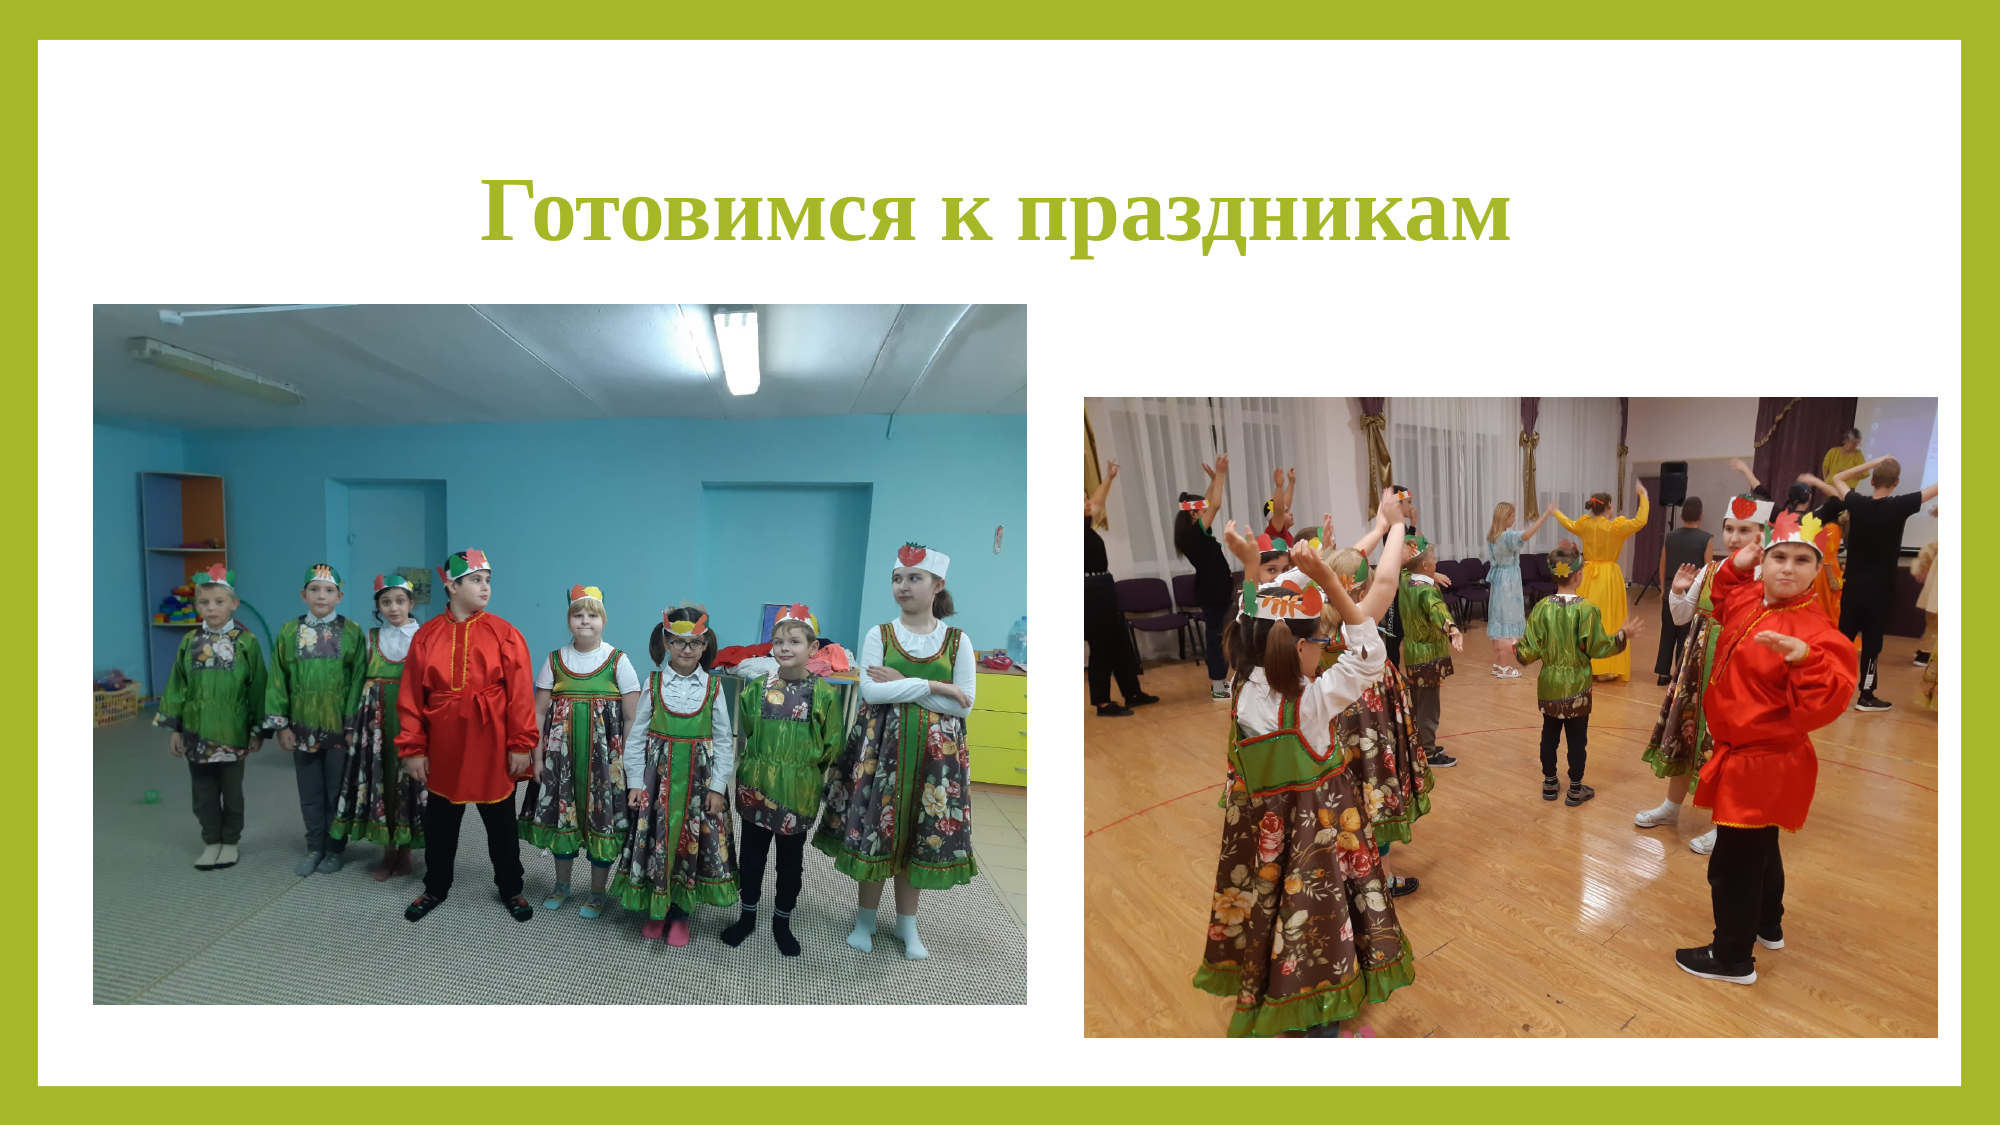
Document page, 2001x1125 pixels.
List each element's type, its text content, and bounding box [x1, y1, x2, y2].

title Готовимся к праздникам [187, 99, 1808, 323]
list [92, 303, 1028, 1005]
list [1084, 397, 1938, 1039]
